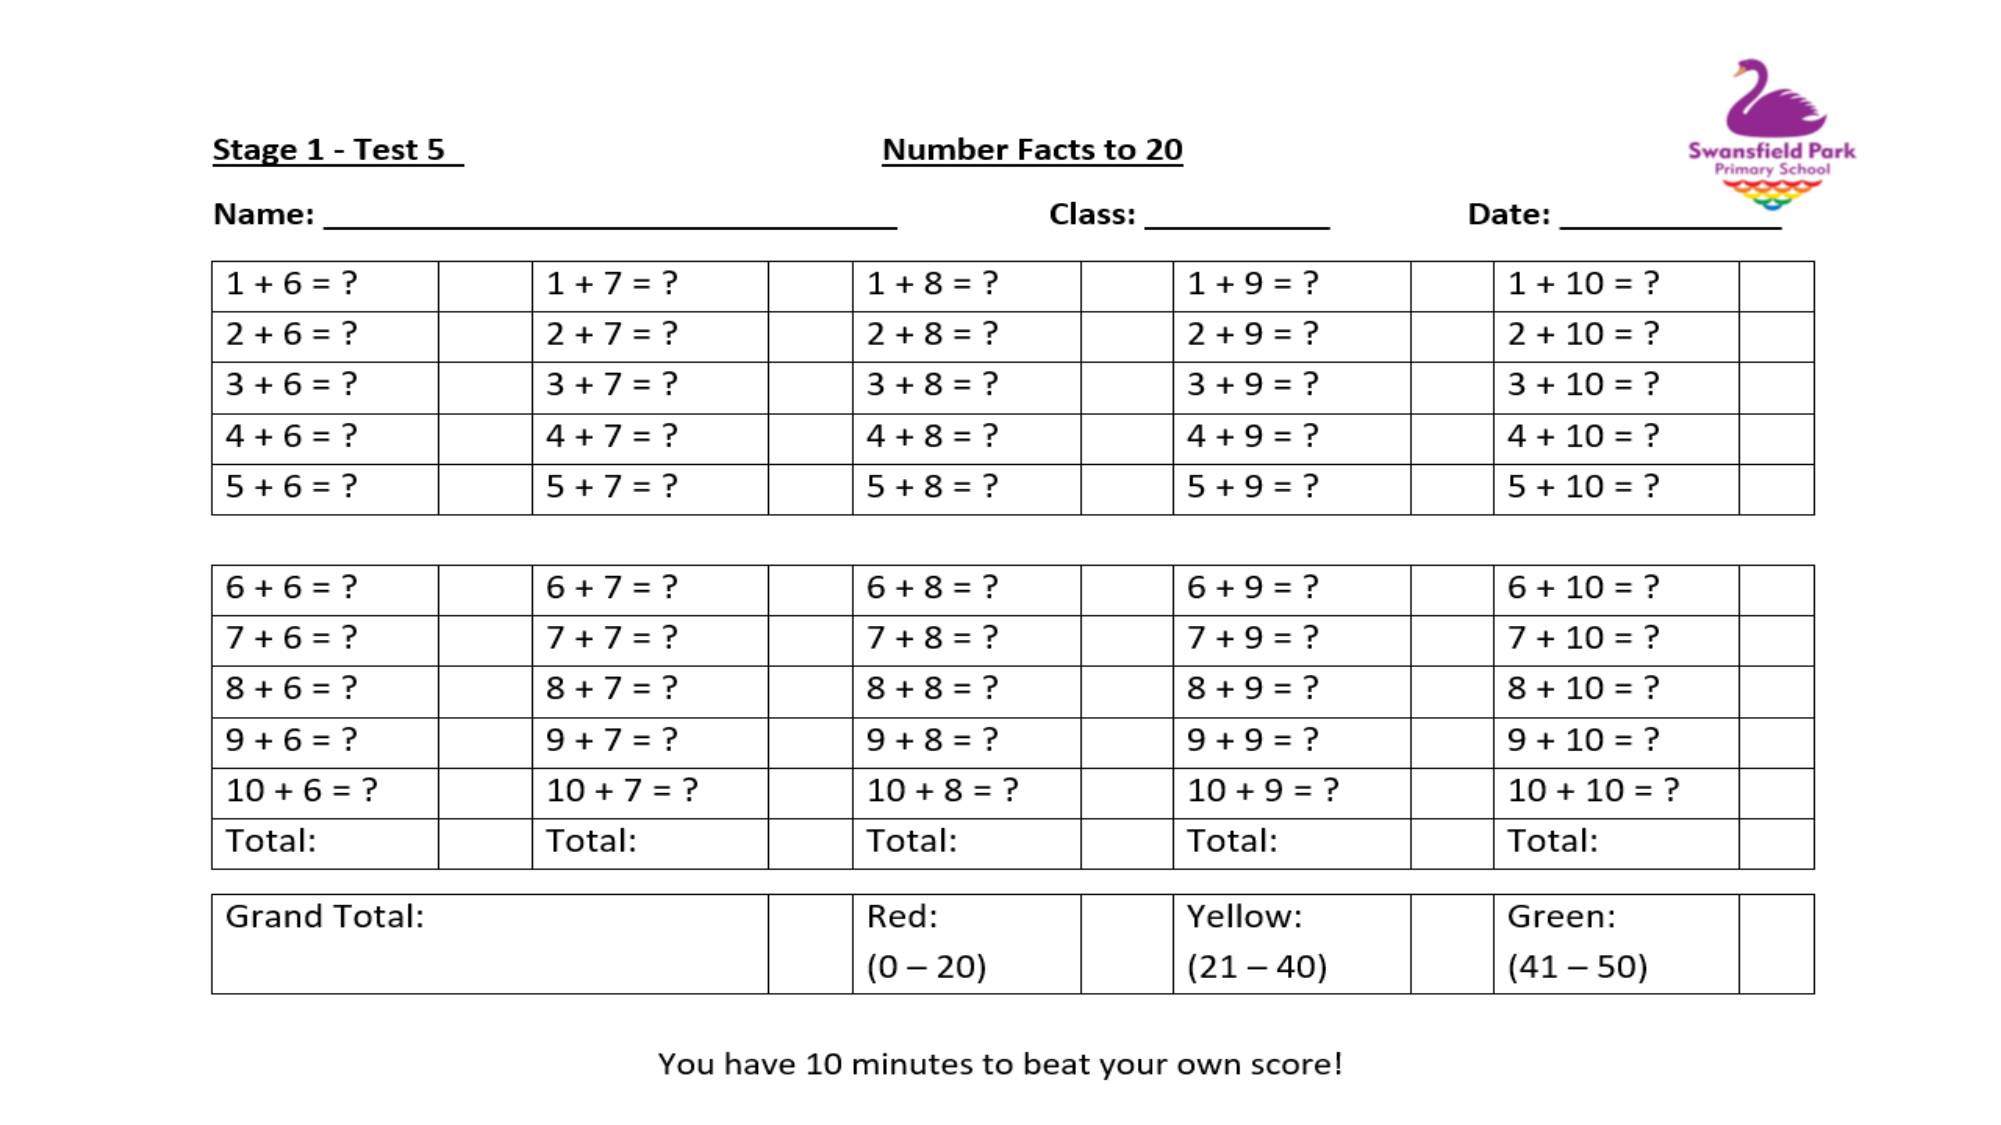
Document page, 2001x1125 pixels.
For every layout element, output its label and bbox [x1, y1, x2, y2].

picture [127, 41, 1867, 1125]
